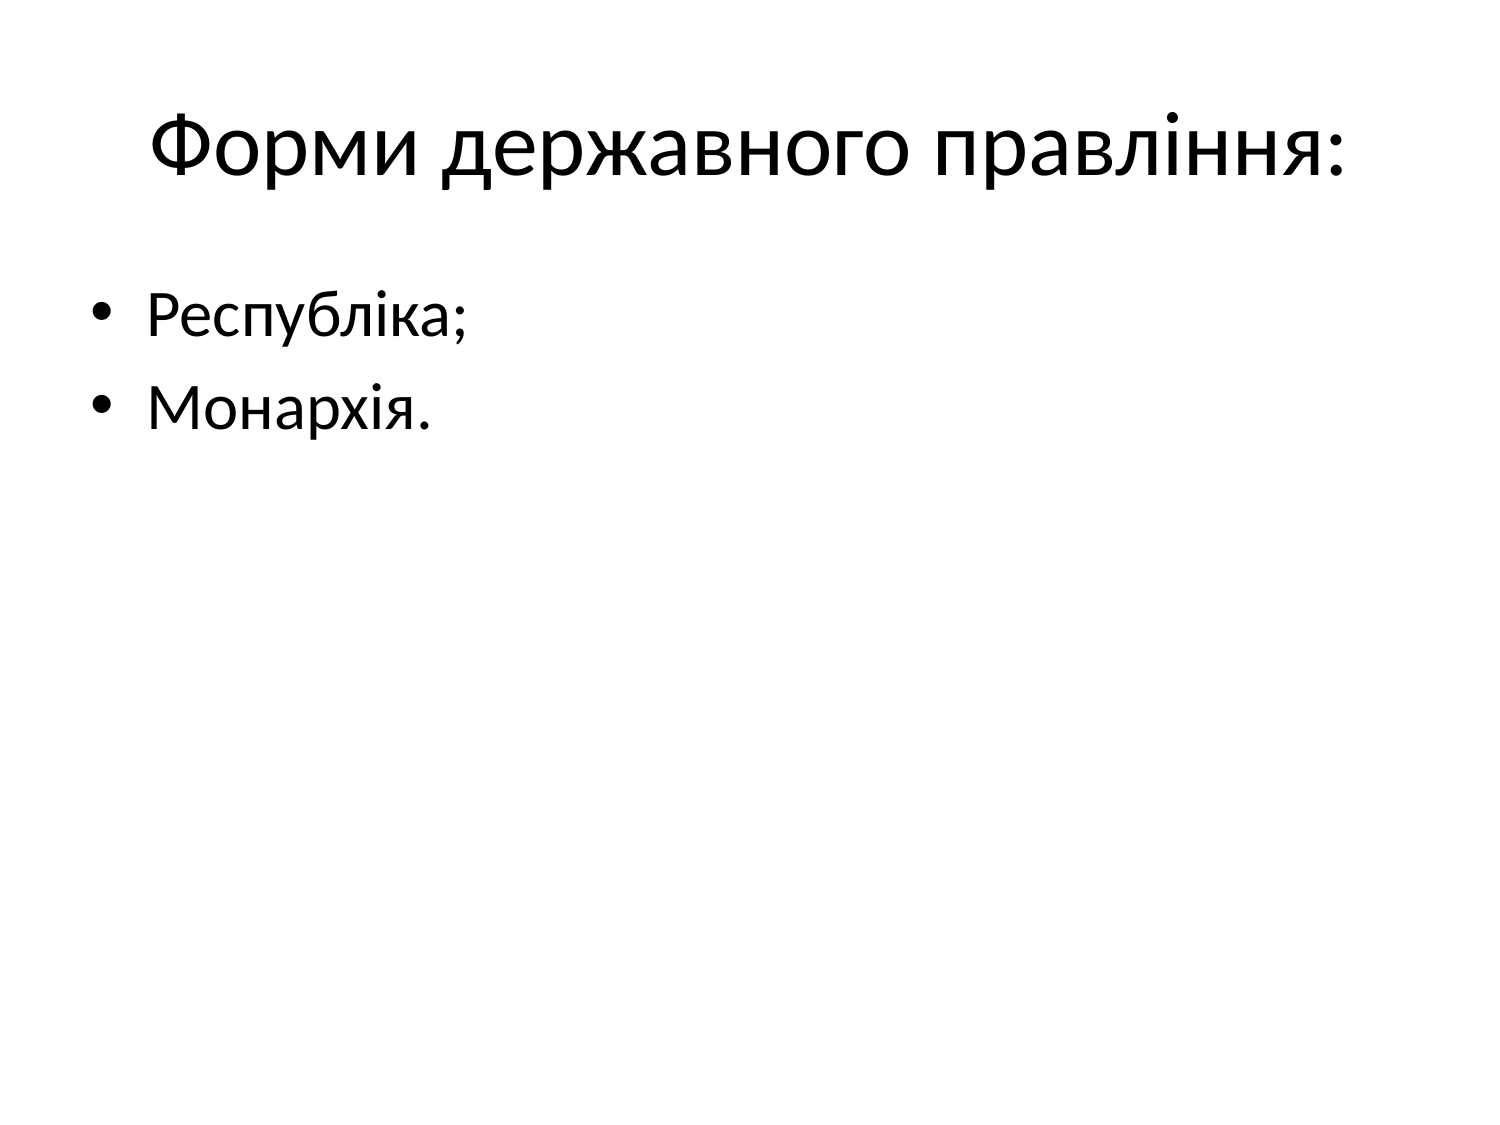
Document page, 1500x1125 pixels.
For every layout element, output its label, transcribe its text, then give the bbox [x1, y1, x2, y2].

title Форми державного правління: [75, 45, 1425, 233]
list Республіка; Монархія. [75, 262, 1425, 1005]
